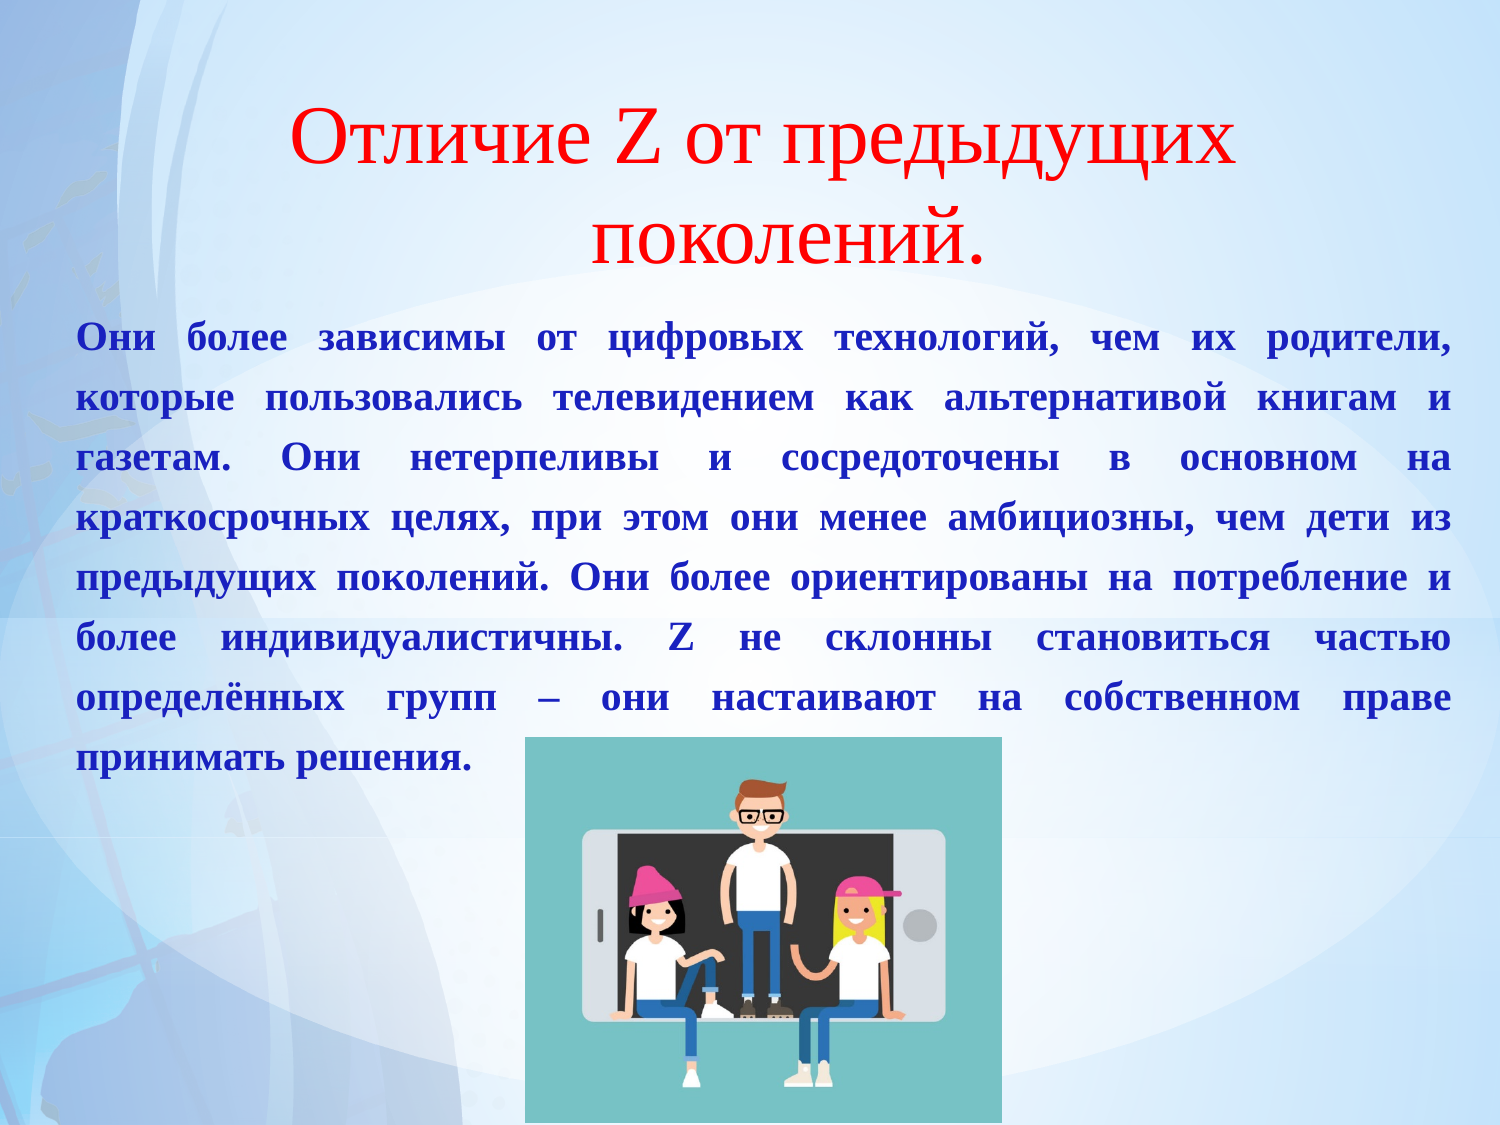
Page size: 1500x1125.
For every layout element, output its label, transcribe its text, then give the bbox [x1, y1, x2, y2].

picture [525, 736, 1002, 1123]
title Отличие Z от предыдущих поколений. [160, 72, 1368, 178]
list Они более зависимы от цифровых технологий, чем их родители, которые пользовались телевидением как альтернативой книгам и газетам. Они нетерпеливы и сосредоточены в основном на краткосрочных целях, при этом они менее амбициозны, чем дети из предыдущих поколений. Они более ориентированы на потребление и более индивидуалистичны. Z не склонны становиться частью определённых групп – они настаивают на собственном праве принимать решения. [60, 290, 1467, 1059]
